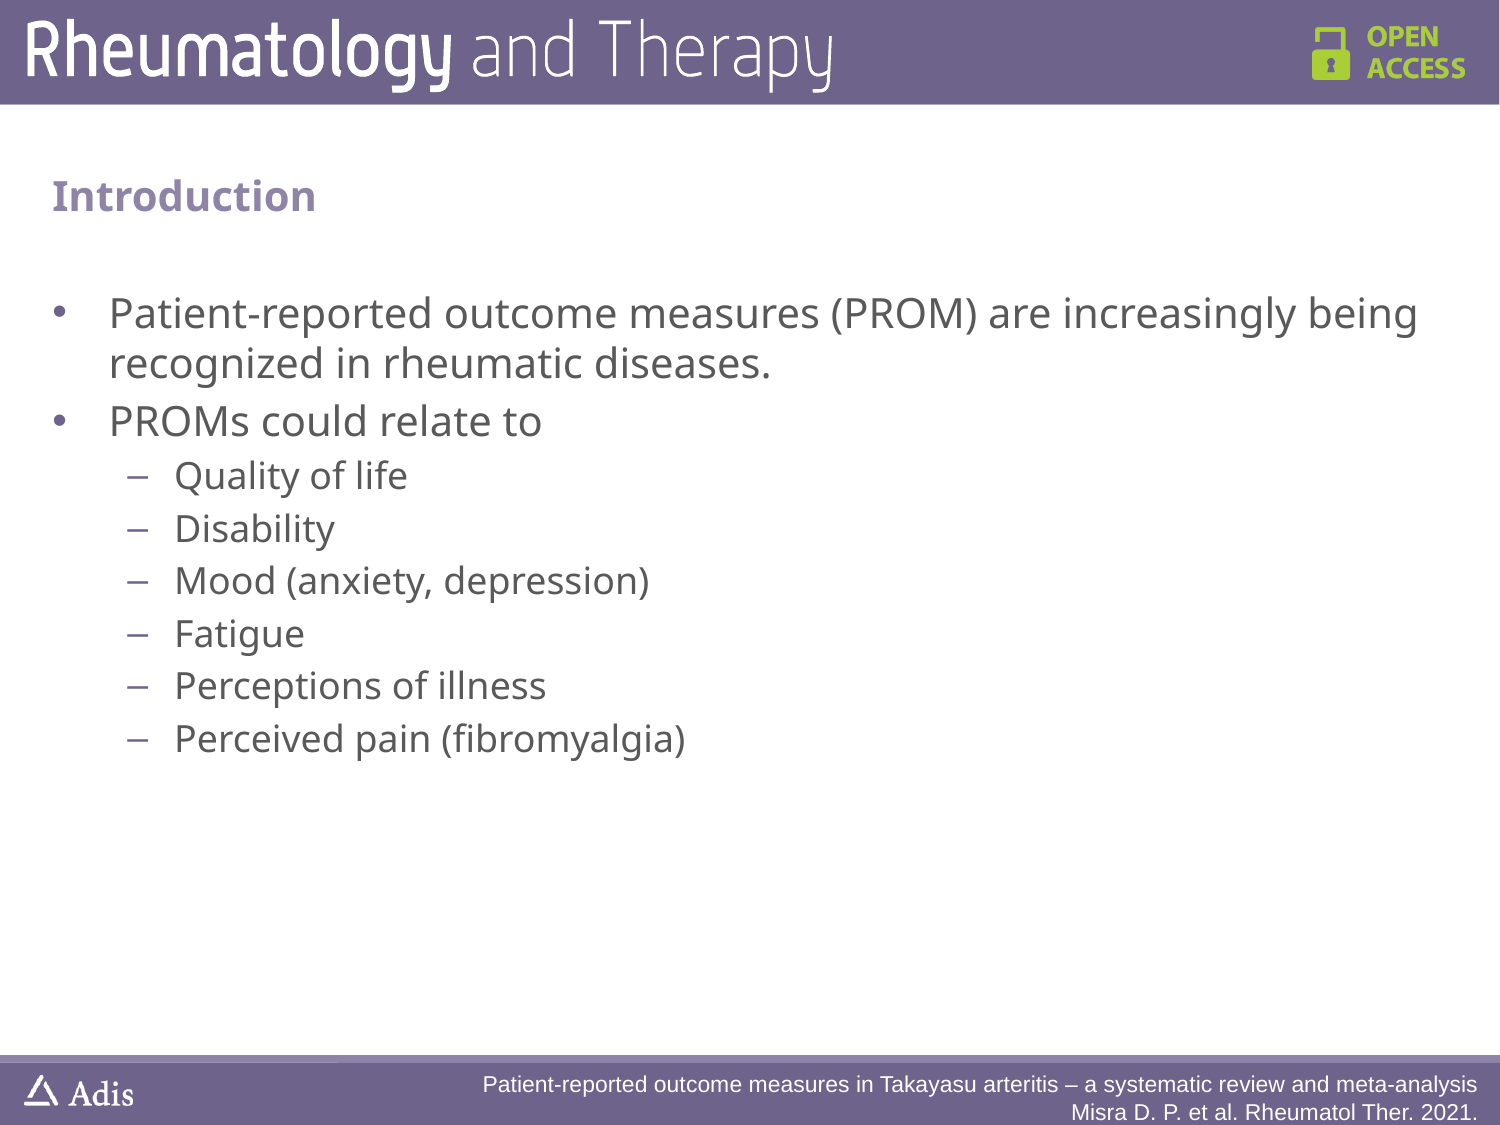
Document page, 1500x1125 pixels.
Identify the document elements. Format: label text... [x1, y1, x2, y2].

list Introduction Patient-reported outcome measures (PROM) are increasingly being recognized in rheumatic diseases. PROMs could relate to Quality of life Disability Mood (anxiety, depression) Fatigue Perceptions of illness Perceived pain (fibromyalgia) [37, 162, 1463, 1005]
picture [0, 0, 1500, 105]
subtitle Patient-reported outcome measures in Takayasu arteritis – a systematic review and meta-analysis Misra D. P. et al. Rheumatol Ther. 2021. [337, 1062, 1500, 1125]
picture [24, 1075, 133, 1106]
